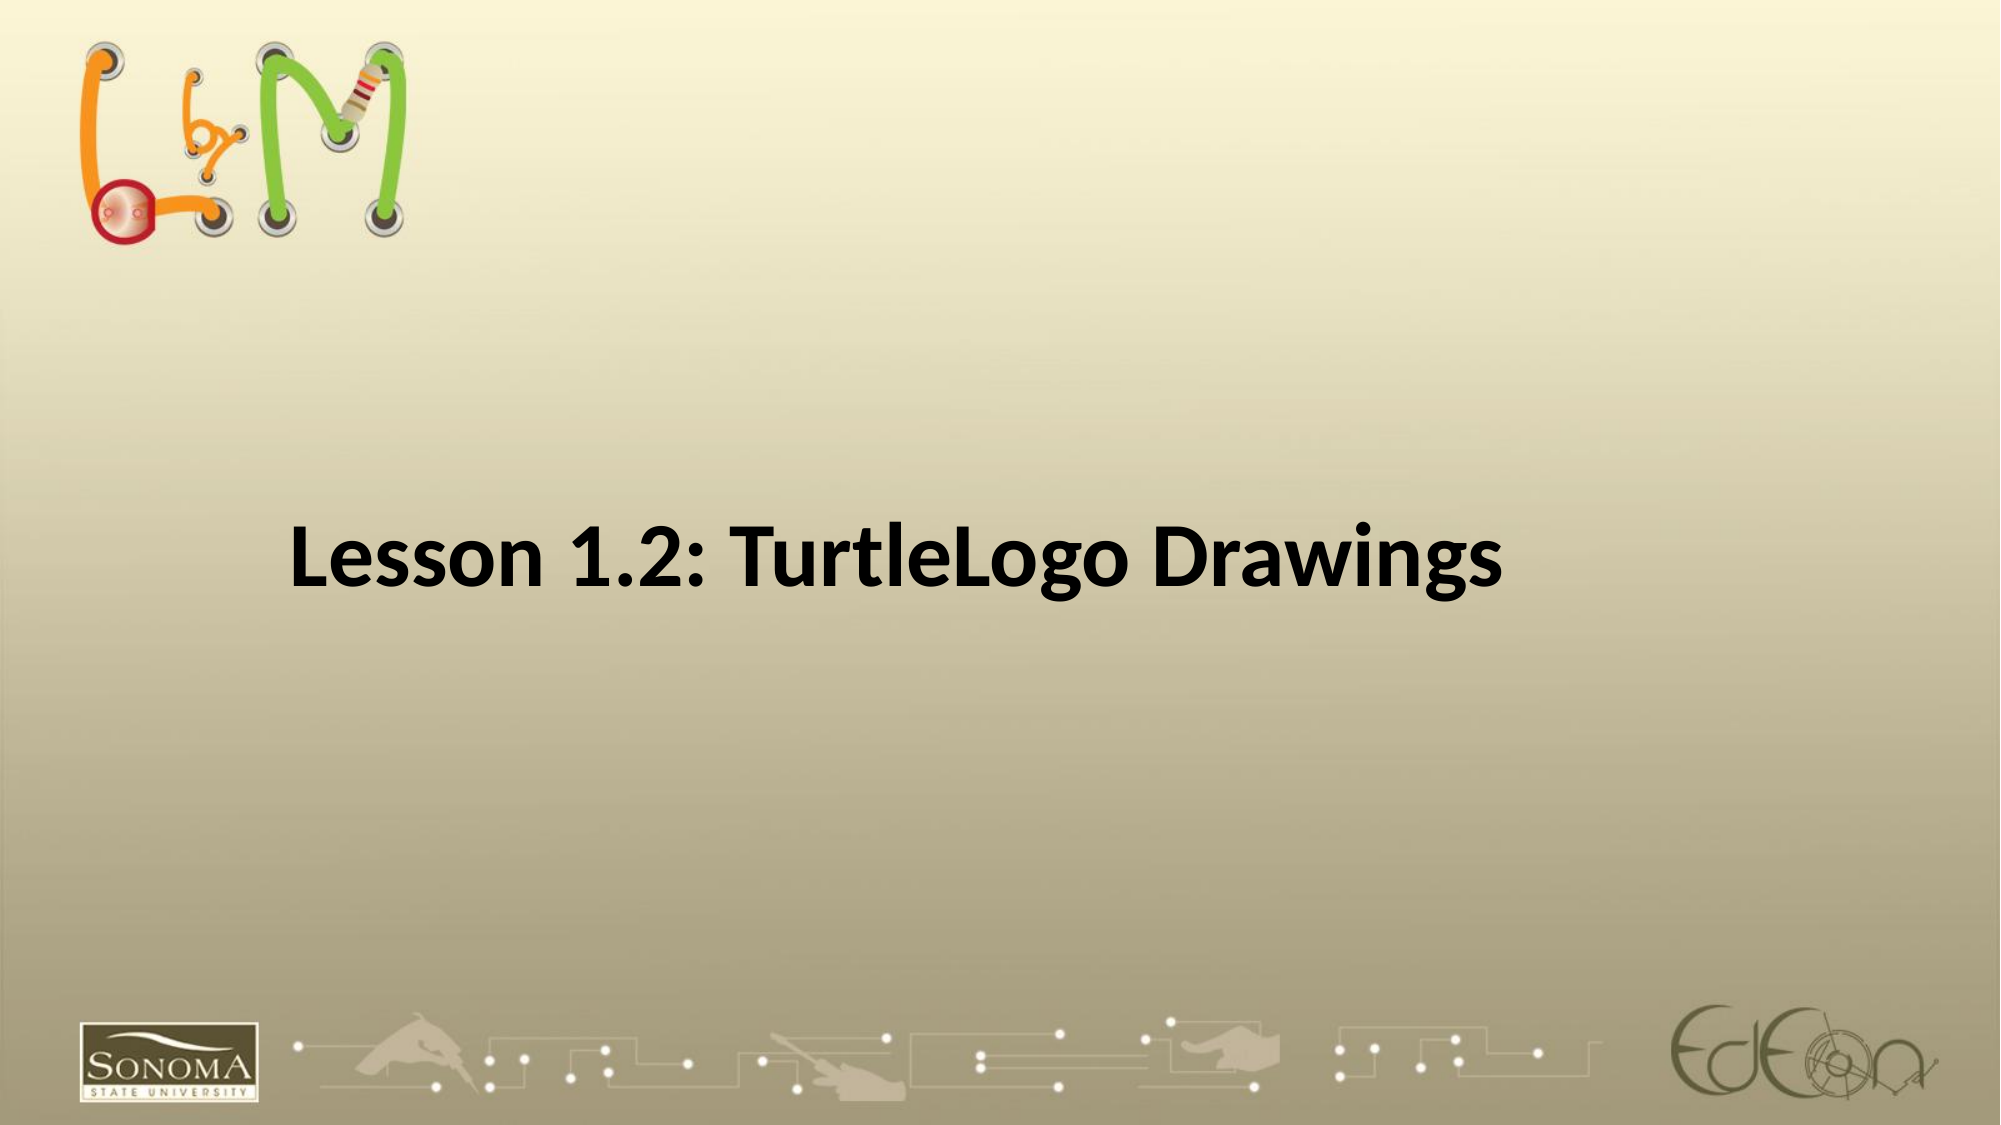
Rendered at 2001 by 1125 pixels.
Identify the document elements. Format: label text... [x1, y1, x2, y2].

text_box [118, 476, 1394, 723]
text_box Lesson 1.2: TurtleLogo Drawings [1394, 499, 1869, 723]
picture [0, 0, 2000, 1125]
